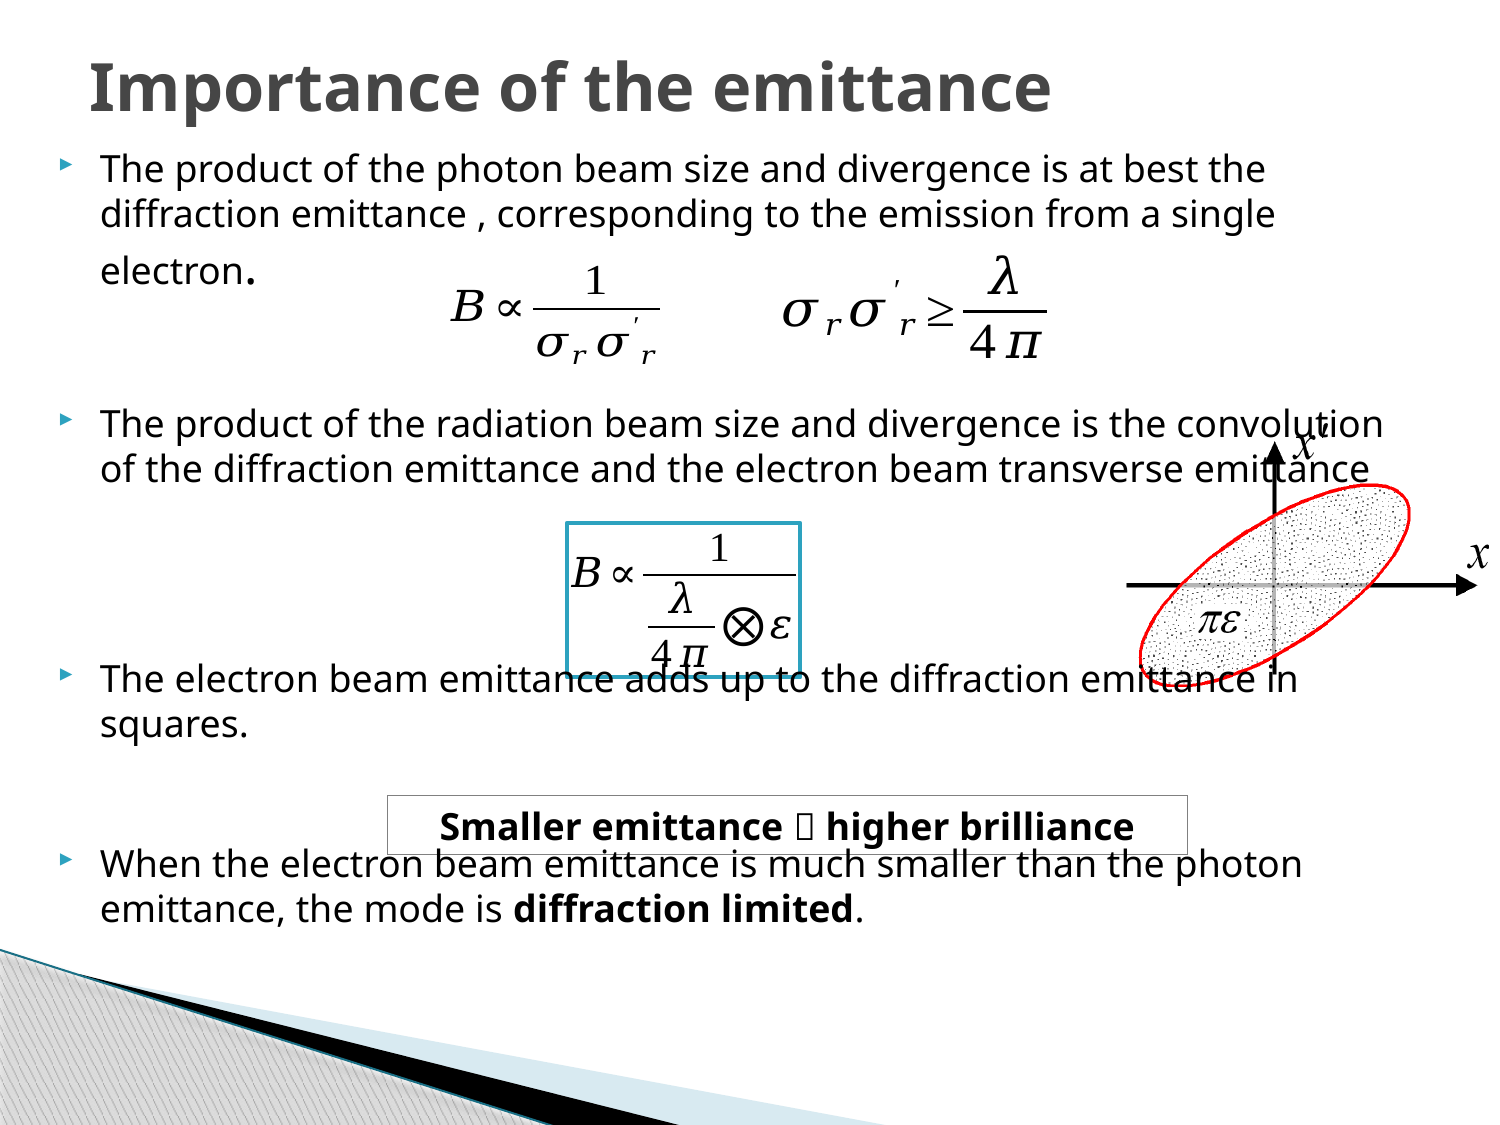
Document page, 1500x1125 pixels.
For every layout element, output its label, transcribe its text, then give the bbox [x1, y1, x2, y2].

text_box Smaller emittance  higher brilliance [387, 795, 1188, 855]
picture [1124, 411, 1490, 687]
text_box Importance of the emittance [74, 37, 1425, 168]
